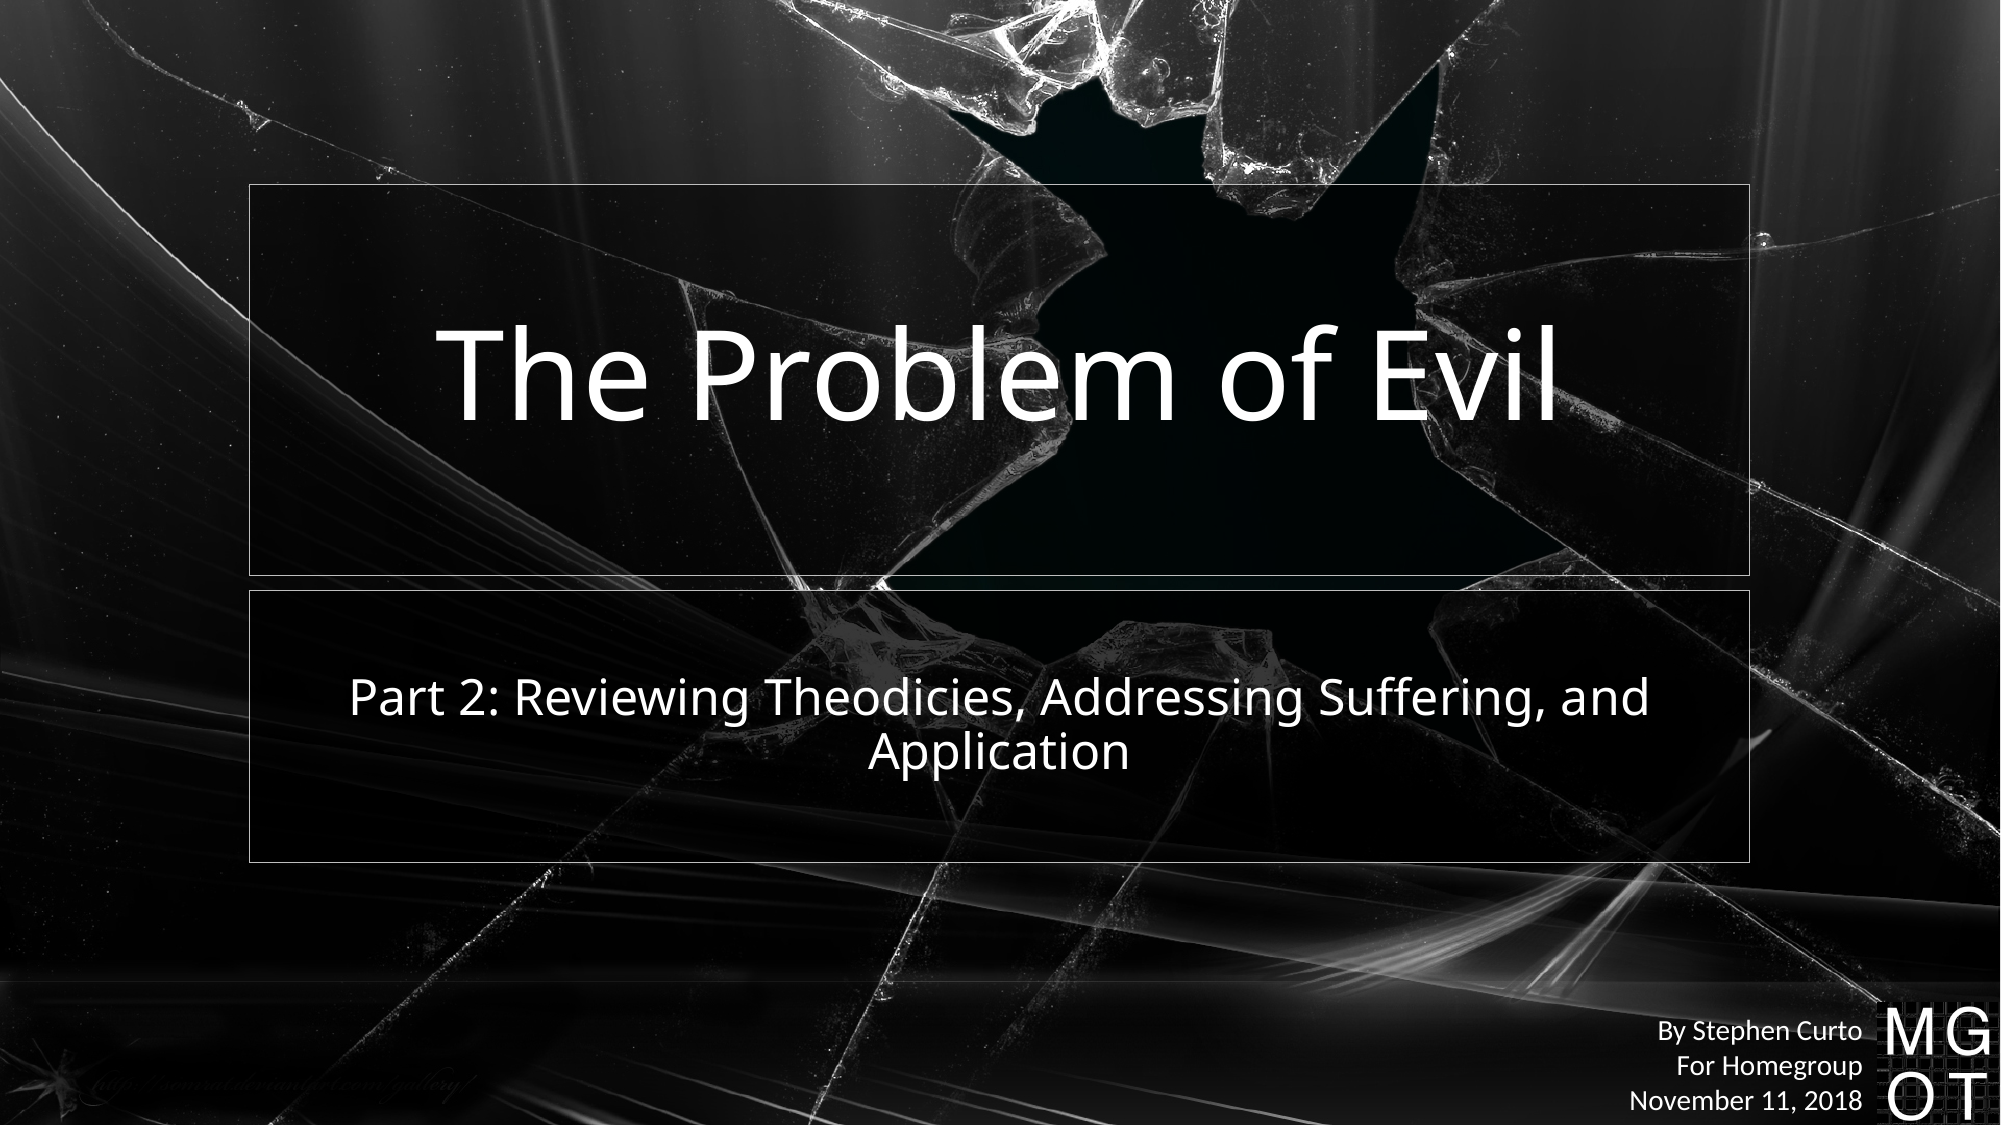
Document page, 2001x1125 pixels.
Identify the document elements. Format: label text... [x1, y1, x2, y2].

title The Problem of Evil [249, 184, 1750, 576]
text_box By Stephen Curto For Homegroup November 11, 2018 [1559, 1002, 1877, 1125]
picture [0, 0, 2001, 1125]
subtitle Part 2: Reviewing Theodicies, Addressing Suffering, and Application [249, 590, 1750, 863]
